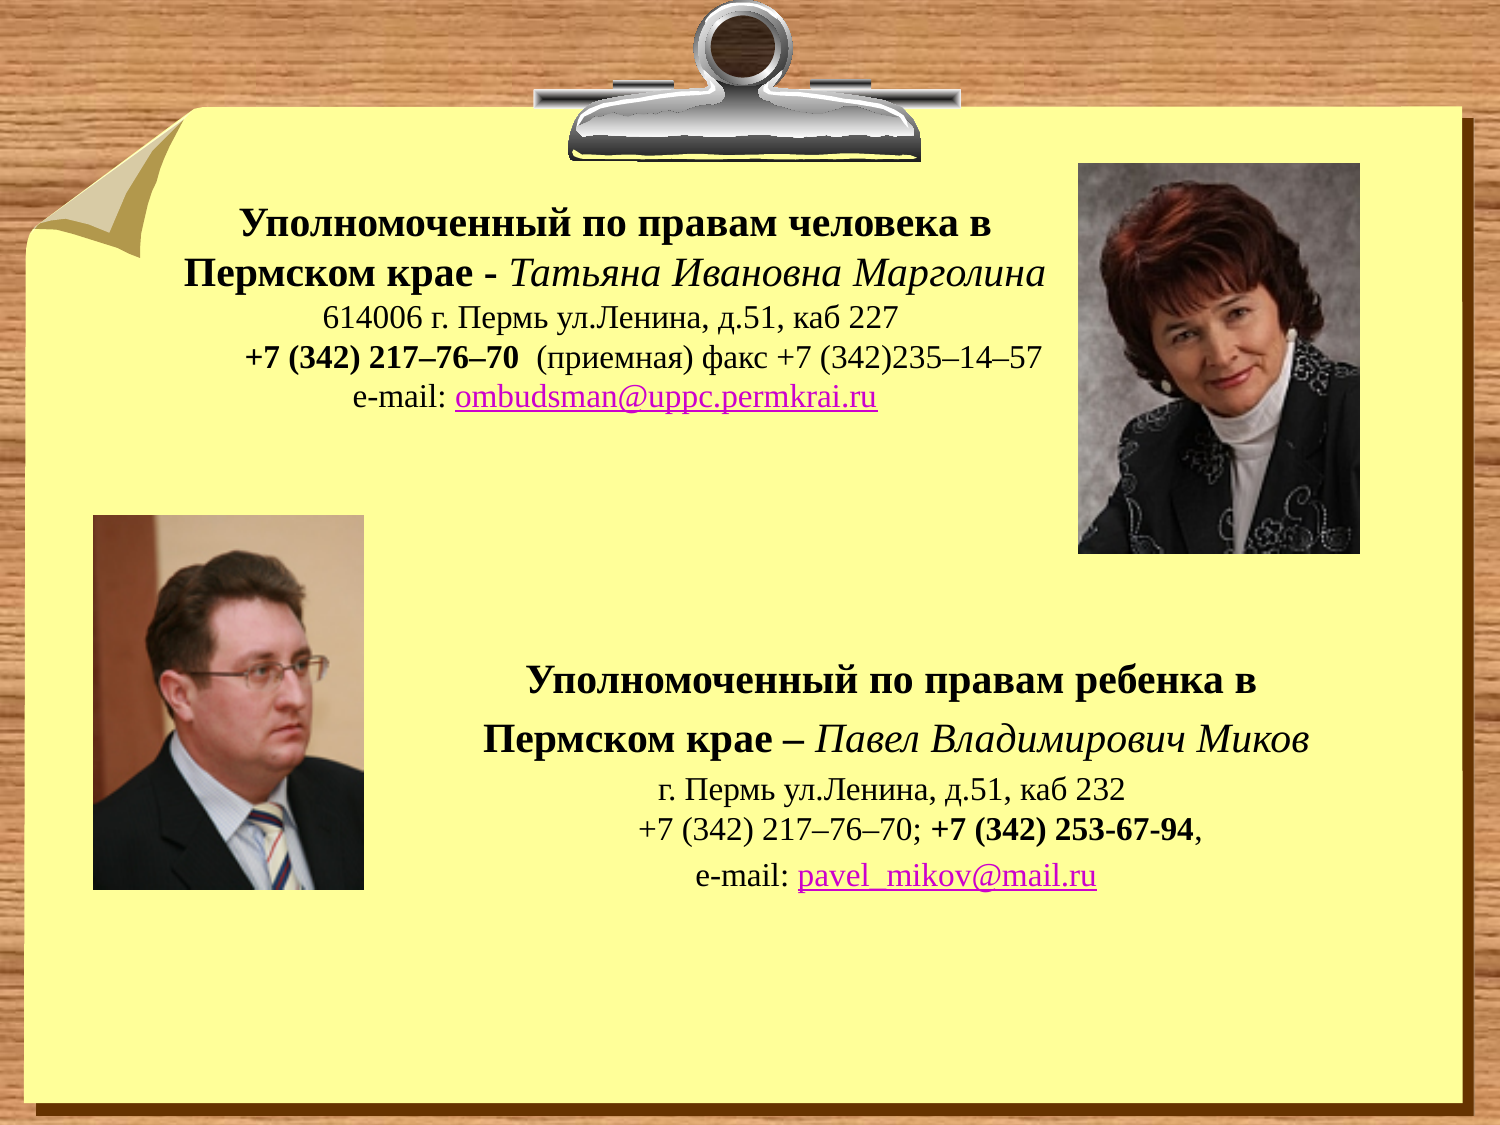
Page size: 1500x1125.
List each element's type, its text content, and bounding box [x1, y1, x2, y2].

picture [0, 0, 1500, 1125]
picture [93, 515, 364, 890]
picture [1077, 163, 1360, 554]
picture [710, 15, 775, 78]
list Уполномоченный по правам ребенка в Пермском крае – Павел Владимирович Миков г. Пермь ул.Ленина, д.51, каб 232 +7 (342) 217–76–70; +7 (342) 253-67-94, е-mail: pavel_mikov@mail.ru [409, 644, 1383, 915]
title Уполномоченный по правам человека в Пермском крае - Татьяна Ивановна Марголина 614006 г. Пермь ул.Ленина, д.51, каб 227 +7 (342) 217–76–70 (приемная) факс +7 (342)235–14–57 е-mail: ombudsman@uppc.permkrai.ru [163, 210, 1067, 399]
